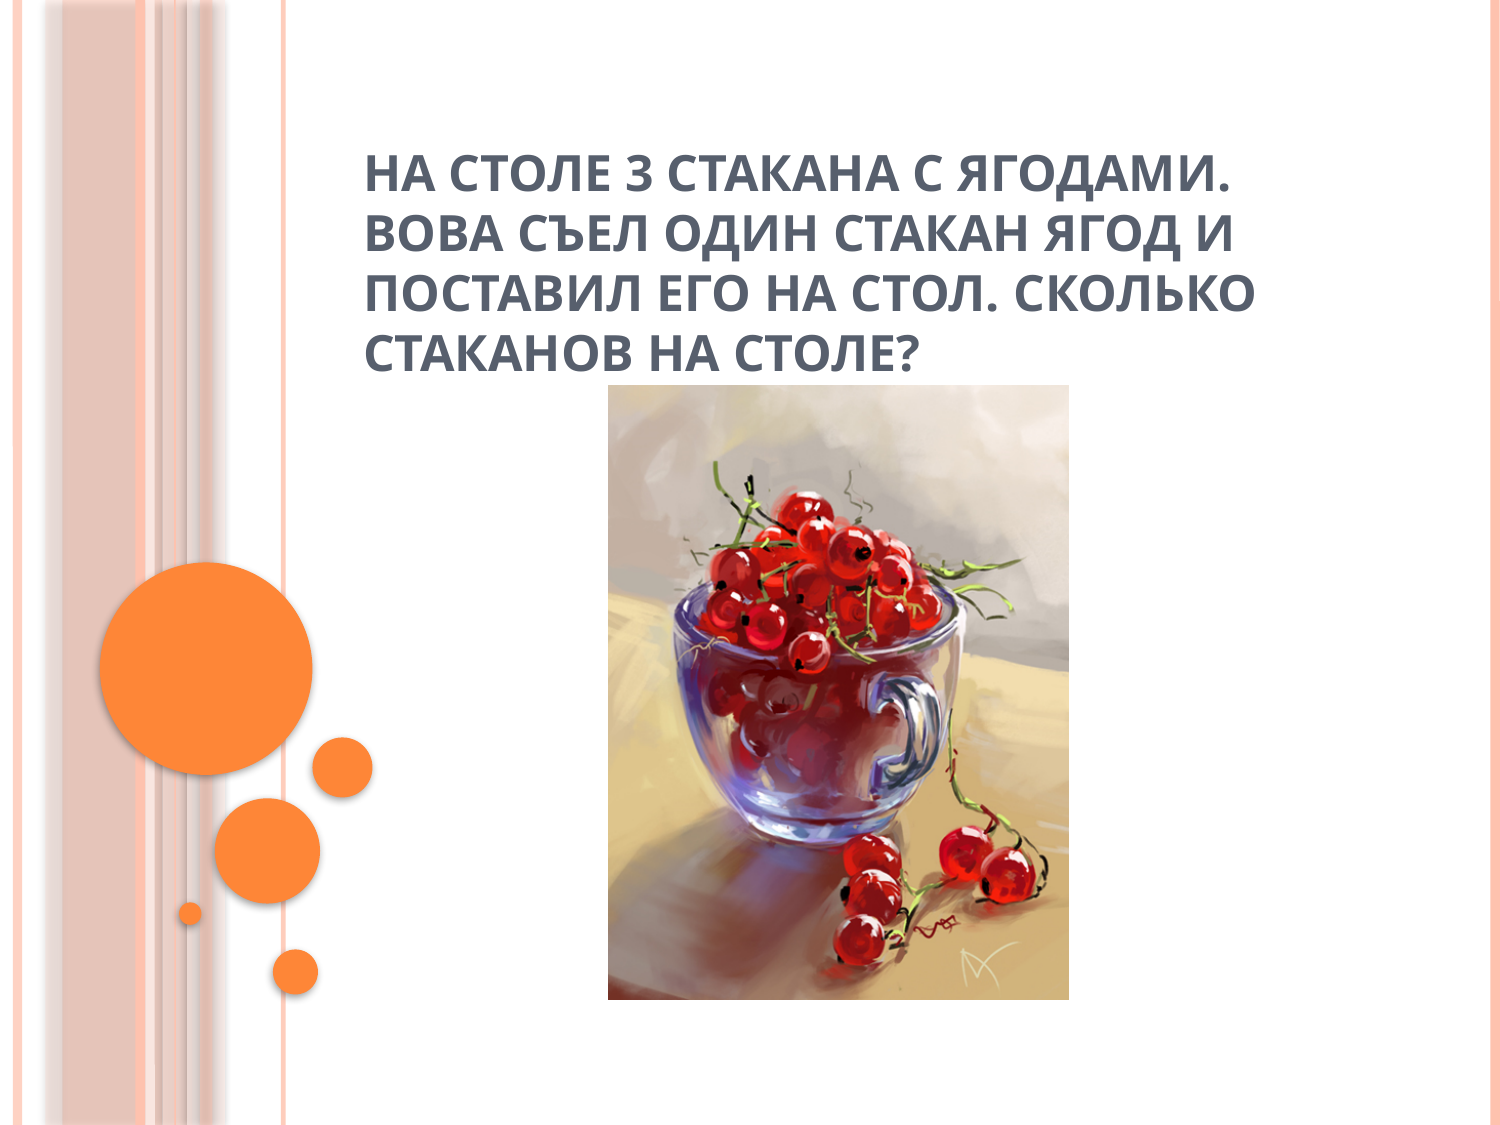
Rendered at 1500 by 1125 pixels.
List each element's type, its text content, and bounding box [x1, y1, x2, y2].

picture [607, 384, 1070, 1000]
title На столе 3 стакана с ягодами. Вова съел один стакан ягод и поставил его на стол. Сколько стаканов на столе? [348, 78, 1361, 389]
